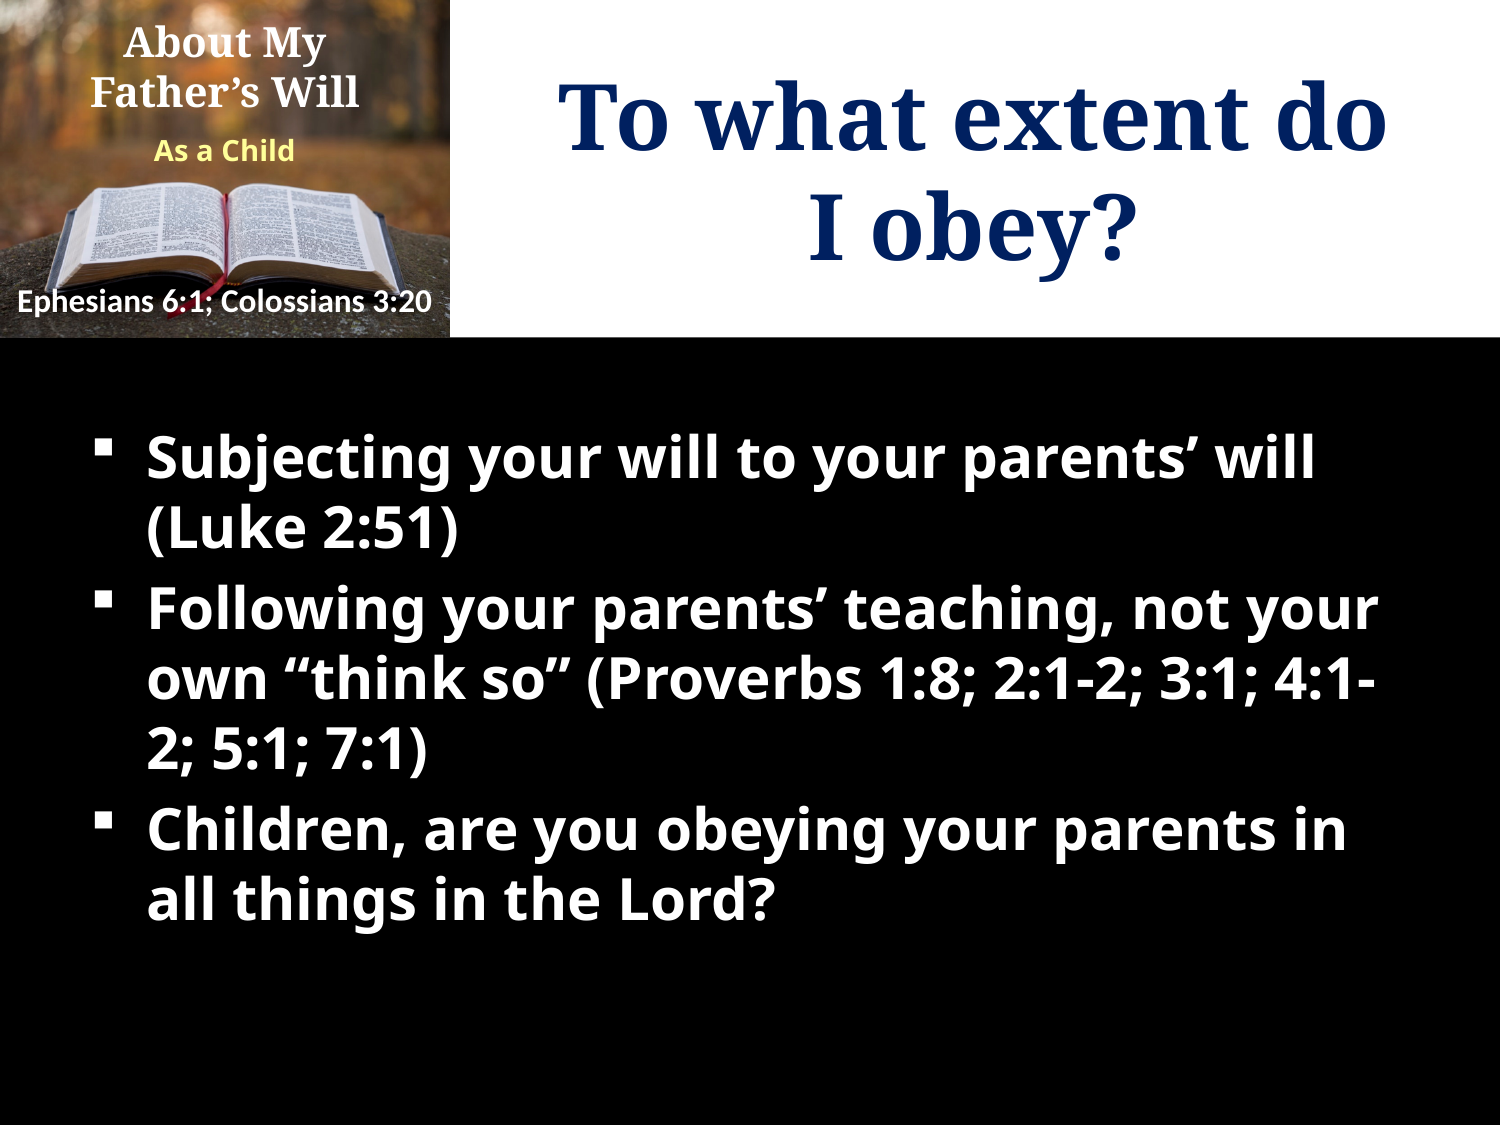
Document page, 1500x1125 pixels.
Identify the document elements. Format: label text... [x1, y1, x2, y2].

text_box [451, 0, 1500, 340]
title To what extent do I obey? [525, 0, 1425, 338]
picture [0, 0, 451, 338]
list Subjecting your will to your parents’ will (Luke 2:51) Following your parents’ teaching, not your own “think so” (Proverbs 1:8; 2:1-2; 3:1; 4:1-2; 5:1; 7:1) Children, are you obeying your parents in all things in the Lord? [75, 412, 1425, 1088]
